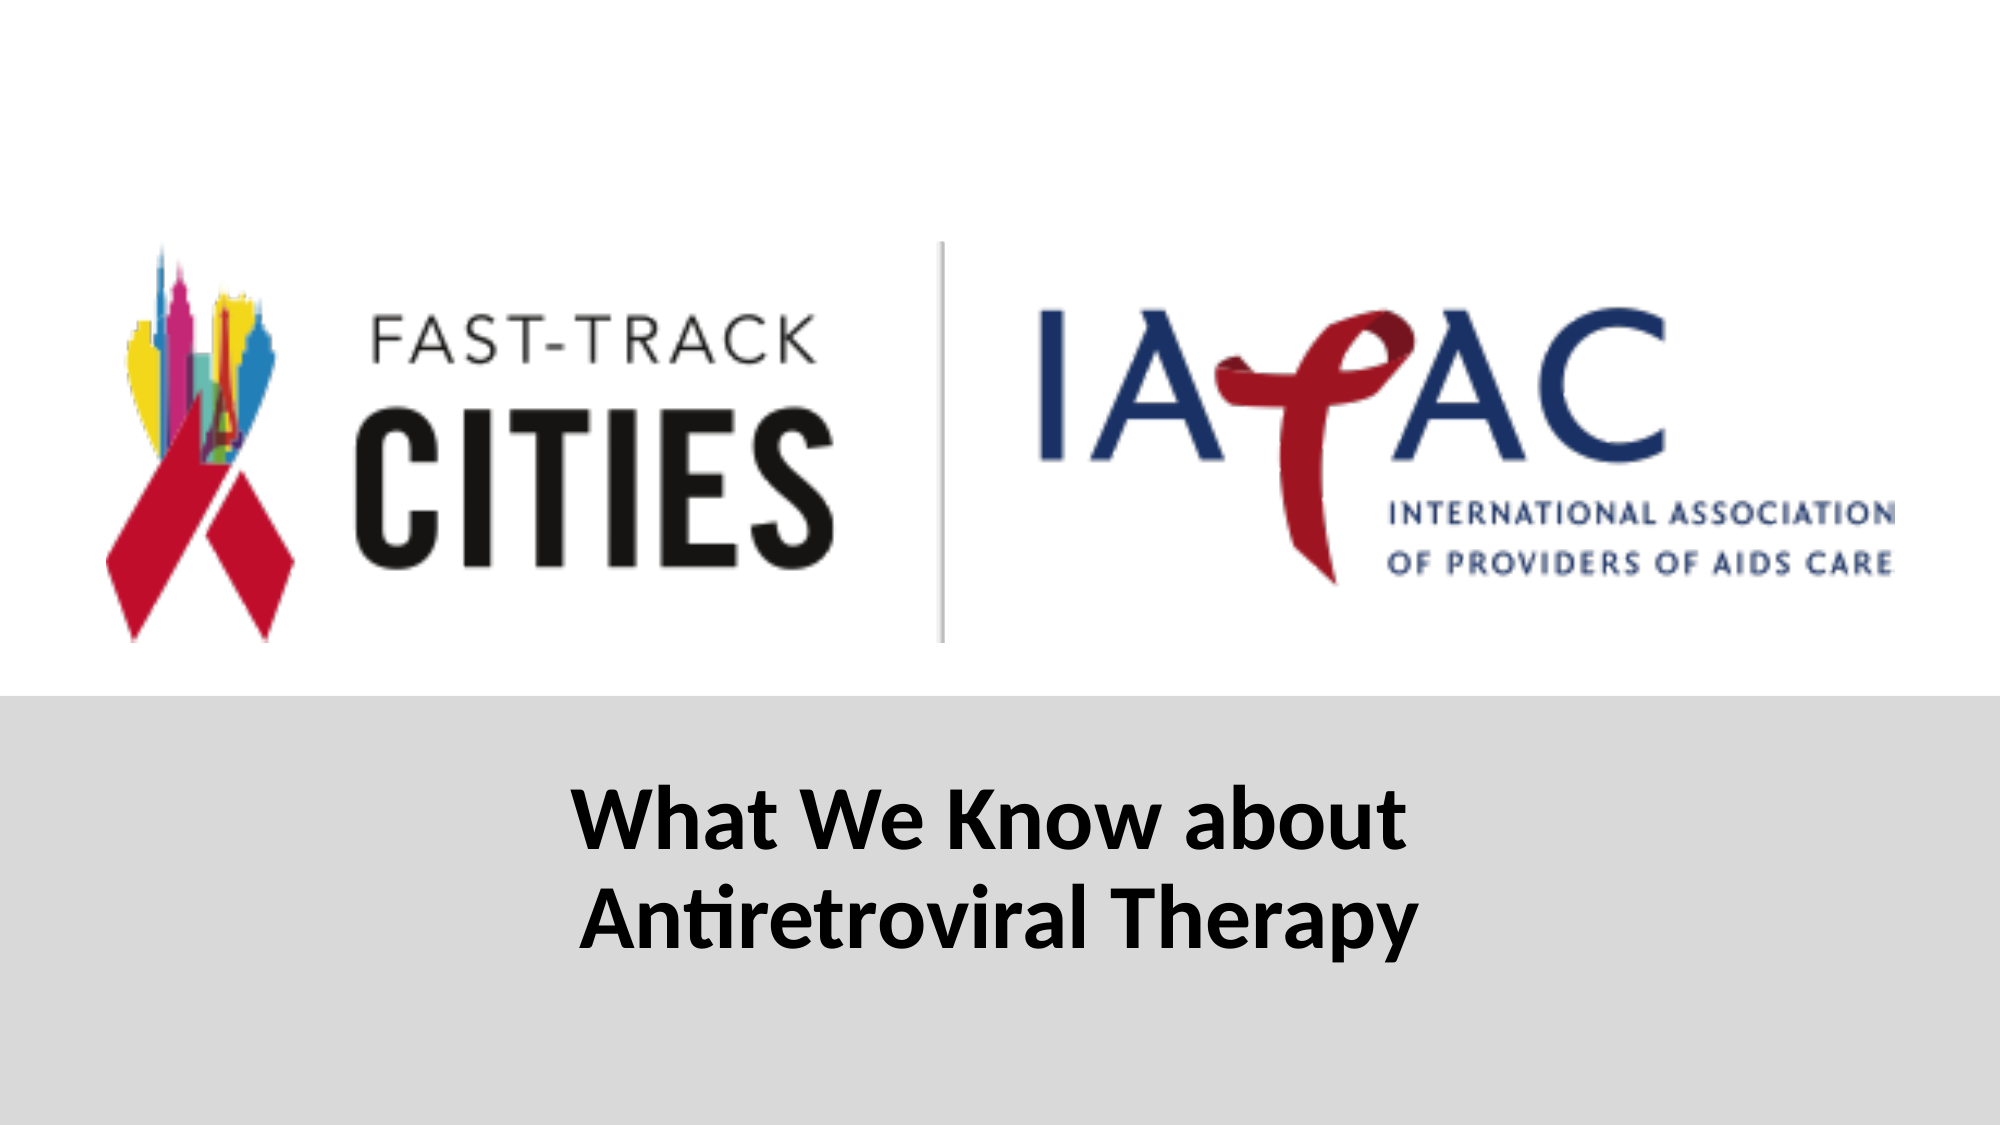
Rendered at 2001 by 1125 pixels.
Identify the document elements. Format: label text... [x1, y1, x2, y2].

title What We Know about Antiretroviral Therapy [137, 760, 1863, 979]
text_box [0, 694, 2000, 1125]
text_box [0, 0, 2000, 694]
picture [106, 240, 1896, 644]
